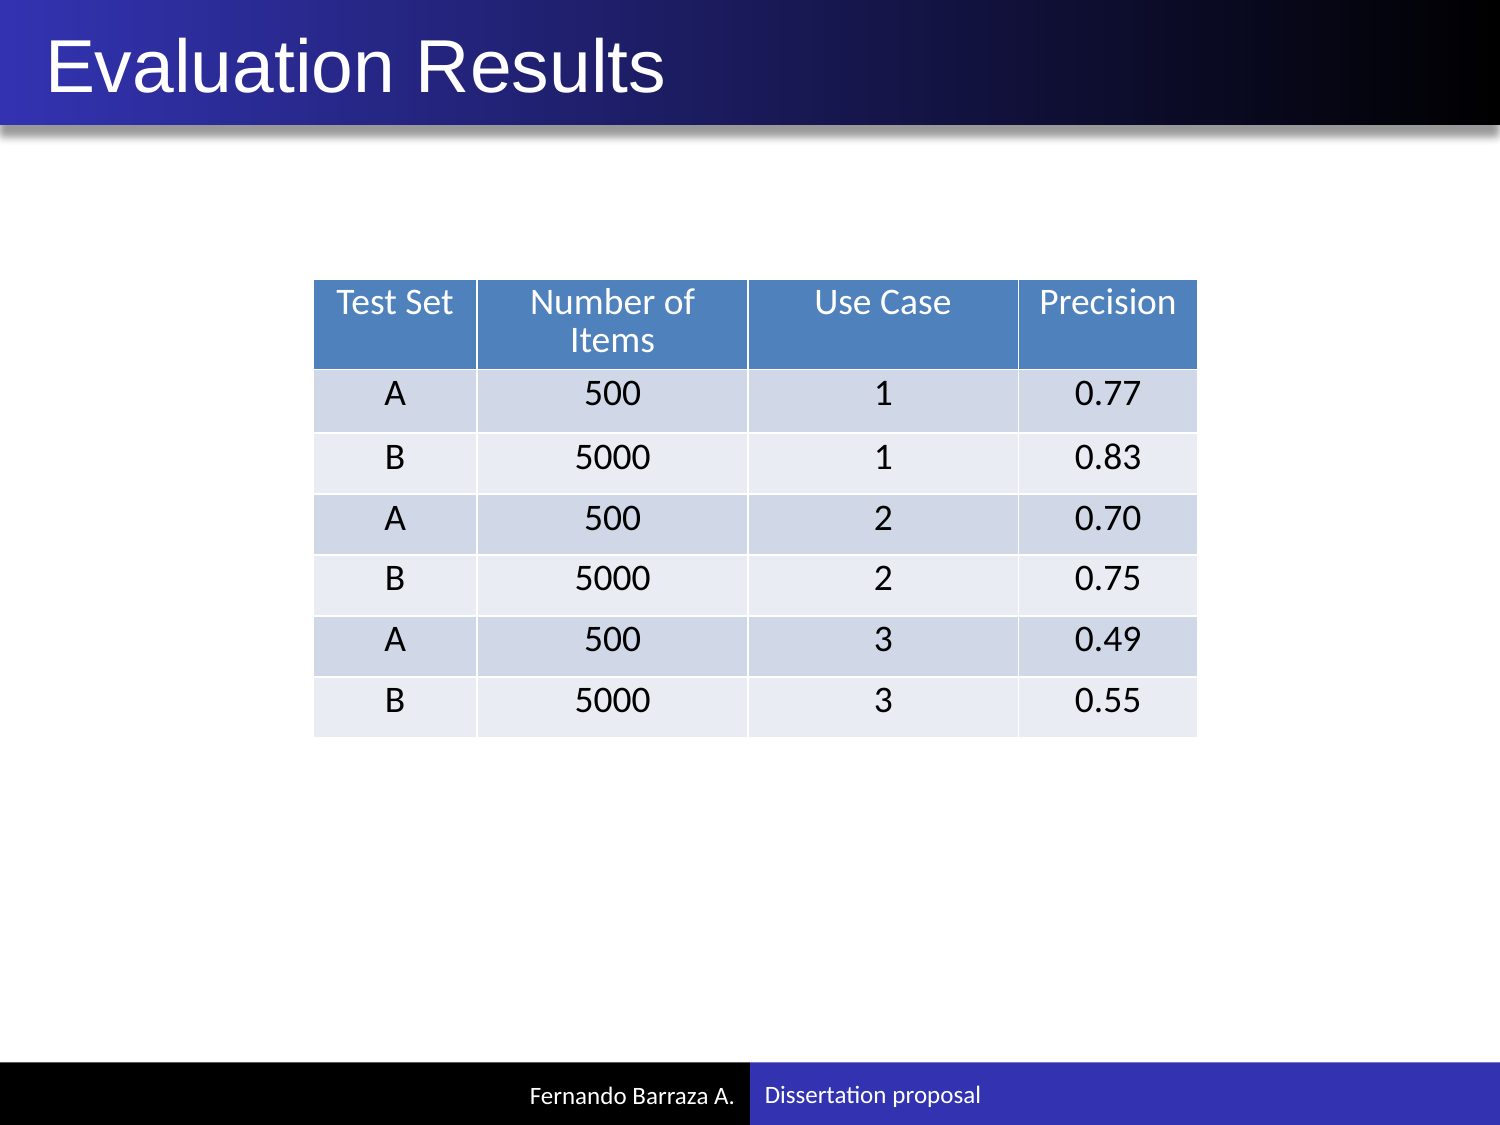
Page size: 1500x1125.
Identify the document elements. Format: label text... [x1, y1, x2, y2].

table_cell 1 [749, 370, 1018, 432]
table_cell 3 [749, 617, 1018, 676]
table_cell 0.49 [1019, 617, 1197, 676]
table_header Use Case [749, 280, 1018, 369]
table_cell 500 [478, 370, 747, 432]
table_cell 0.55 [1019, 678, 1197, 737]
table_cell B [314, 556, 476, 615]
table_cell 5000 [478, 556, 747, 615]
table_header Number of Items [478, 280, 747, 369]
table_cell 0.70 [1019, 495, 1197, 554]
table_cell 2 [749, 556, 1018, 615]
table_header Precision [1019, 280, 1197, 369]
table_cell A [314, 495, 476, 554]
table_cell 1 [749, 434, 1018, 493]
table_cell A [314, 370, 476, 432]
title Evaluation Results [0, 0, 1500, 126]
table_cell 5000 [478, 678, 747, 737]
table_cell 0.77 [1019, 370, 1197, 432]
table_cell 3 [749, 678, 1018, 737]
table_cell 500 [478, 617, 747, 676]
table_header Test Set [314, 280, 476, 369]
table_cell B [314, 678, 476, 737]
table_cell 0.75 [1019, 556, 1197, 615]
table_cell 500 [478, 495, 747, 554]
table_cell 5000 [478, 434, 747, 493]
table_cell 2 [749, 495, 1018, 554]
table_cell 0.83 [1019, 434, 1197, 493]
table_cell A [314, 617, 476, 676]
table_cell B [314, 434, 476, 493]
